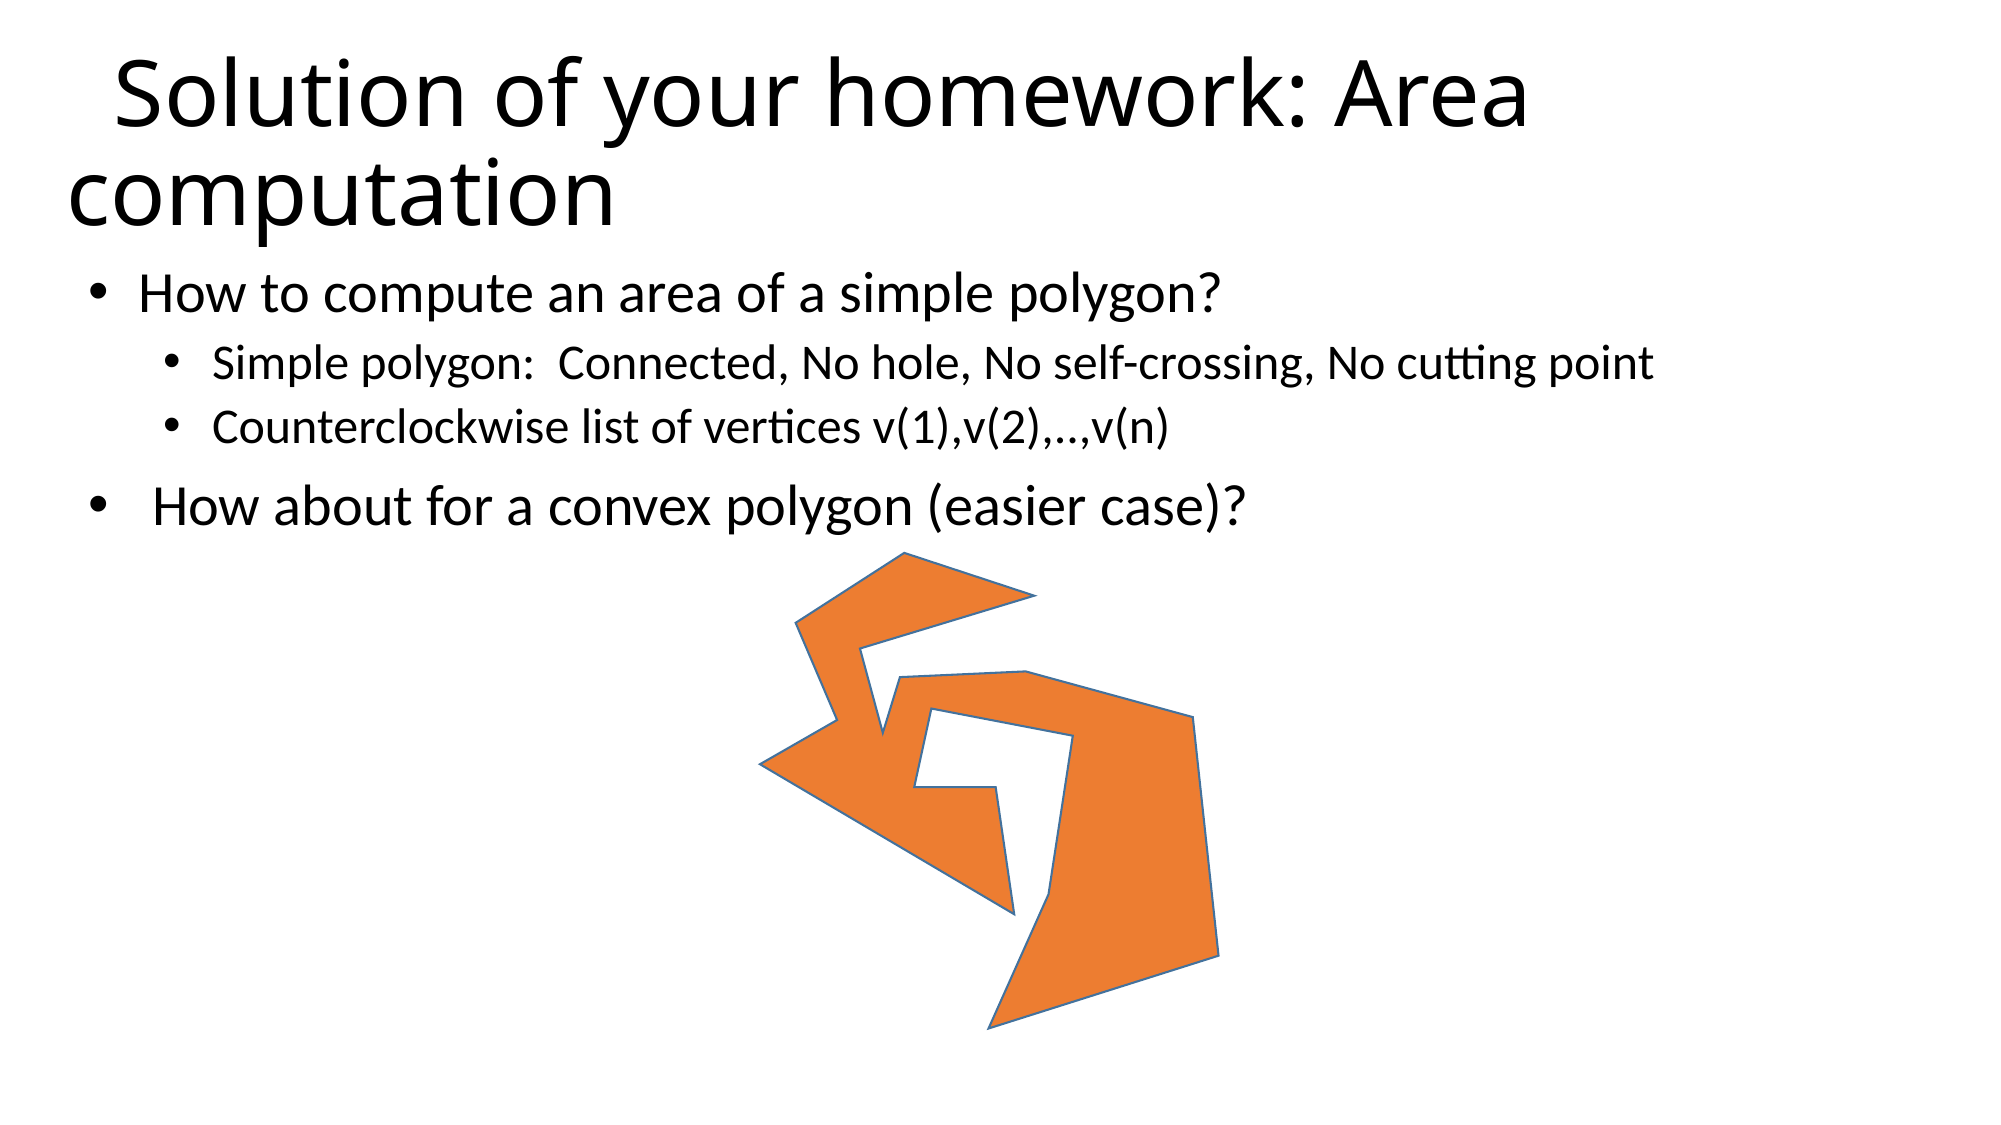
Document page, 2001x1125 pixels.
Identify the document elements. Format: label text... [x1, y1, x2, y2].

title Solution of your homework: Area computation [51, 37, 1863, 256]
text_box [757, 551, 1220, 1031]
list How to compute an area of a simple polygon? Simple polygon: Connected, No hole, No self-crossing, No cutting point Counterclockwise list of vertices v(1),v(2),..,v(n) How about for a convex polygon (easier case)? [73, 255, 1799, 969]
